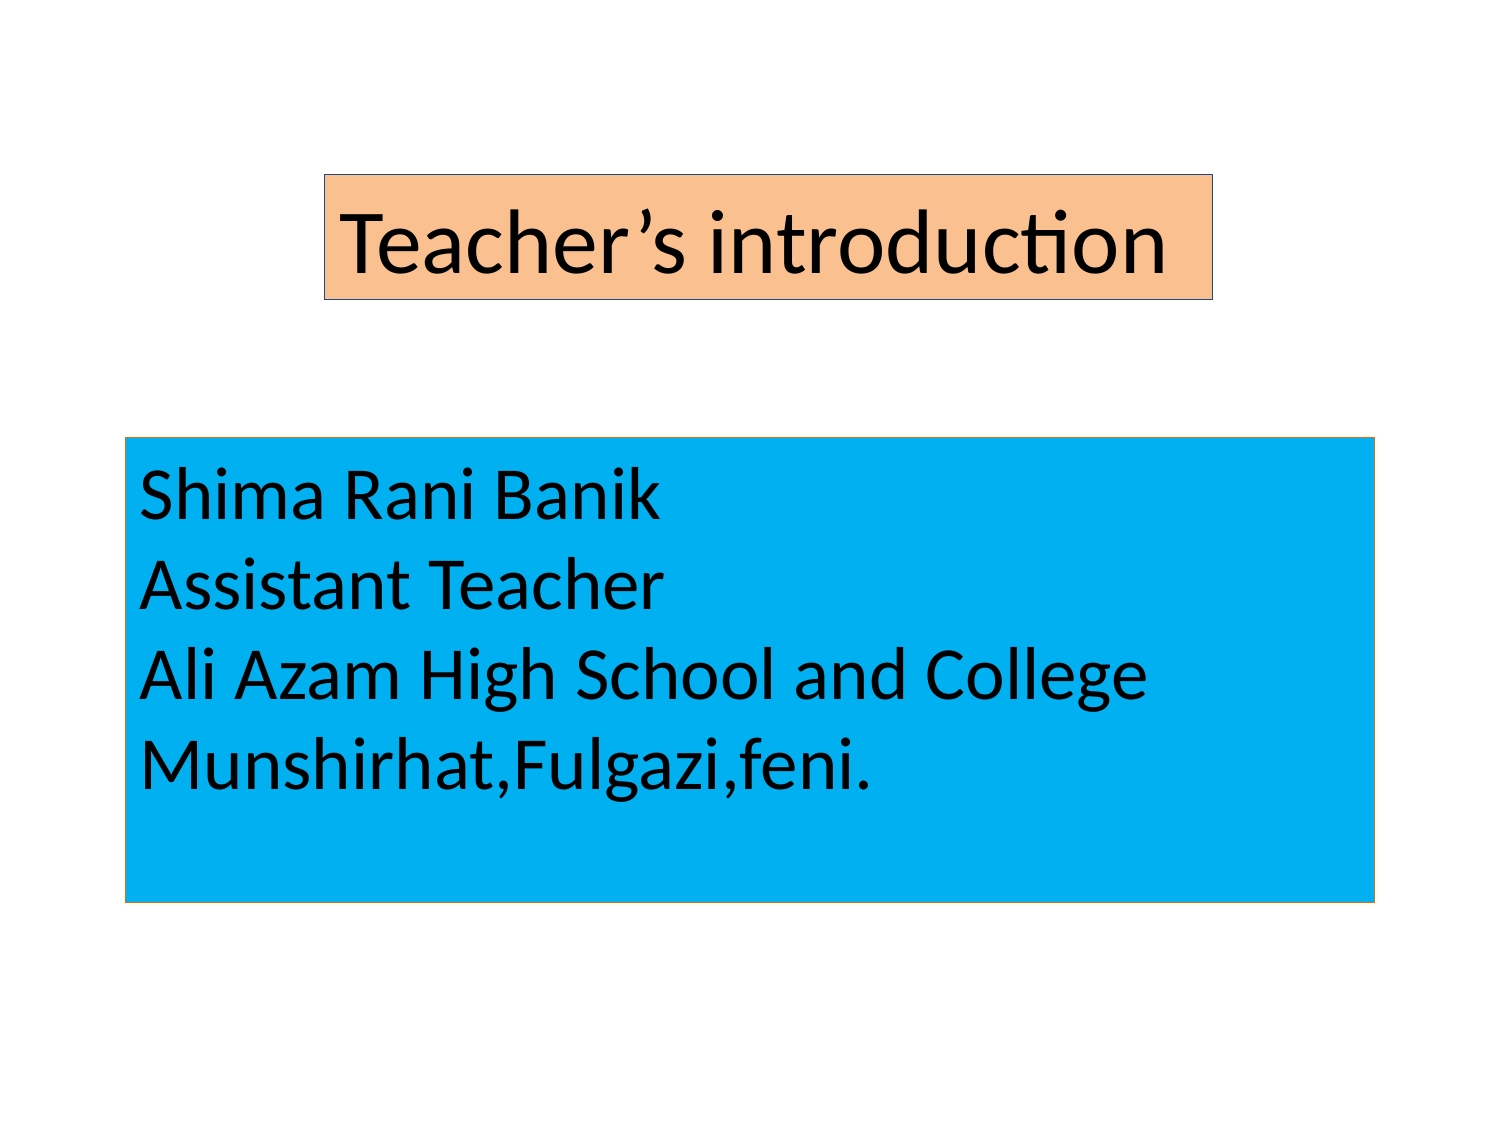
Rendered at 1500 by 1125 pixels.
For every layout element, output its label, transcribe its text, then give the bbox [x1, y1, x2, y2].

text_box Teacher’s introduction [324, 174, 1213, 300]
text_box Shima Rani Banik Assistant Teacher Ali Azam High School and College Munshirhat,Fulgazi,feni. [125, 437, 1375, 903]
